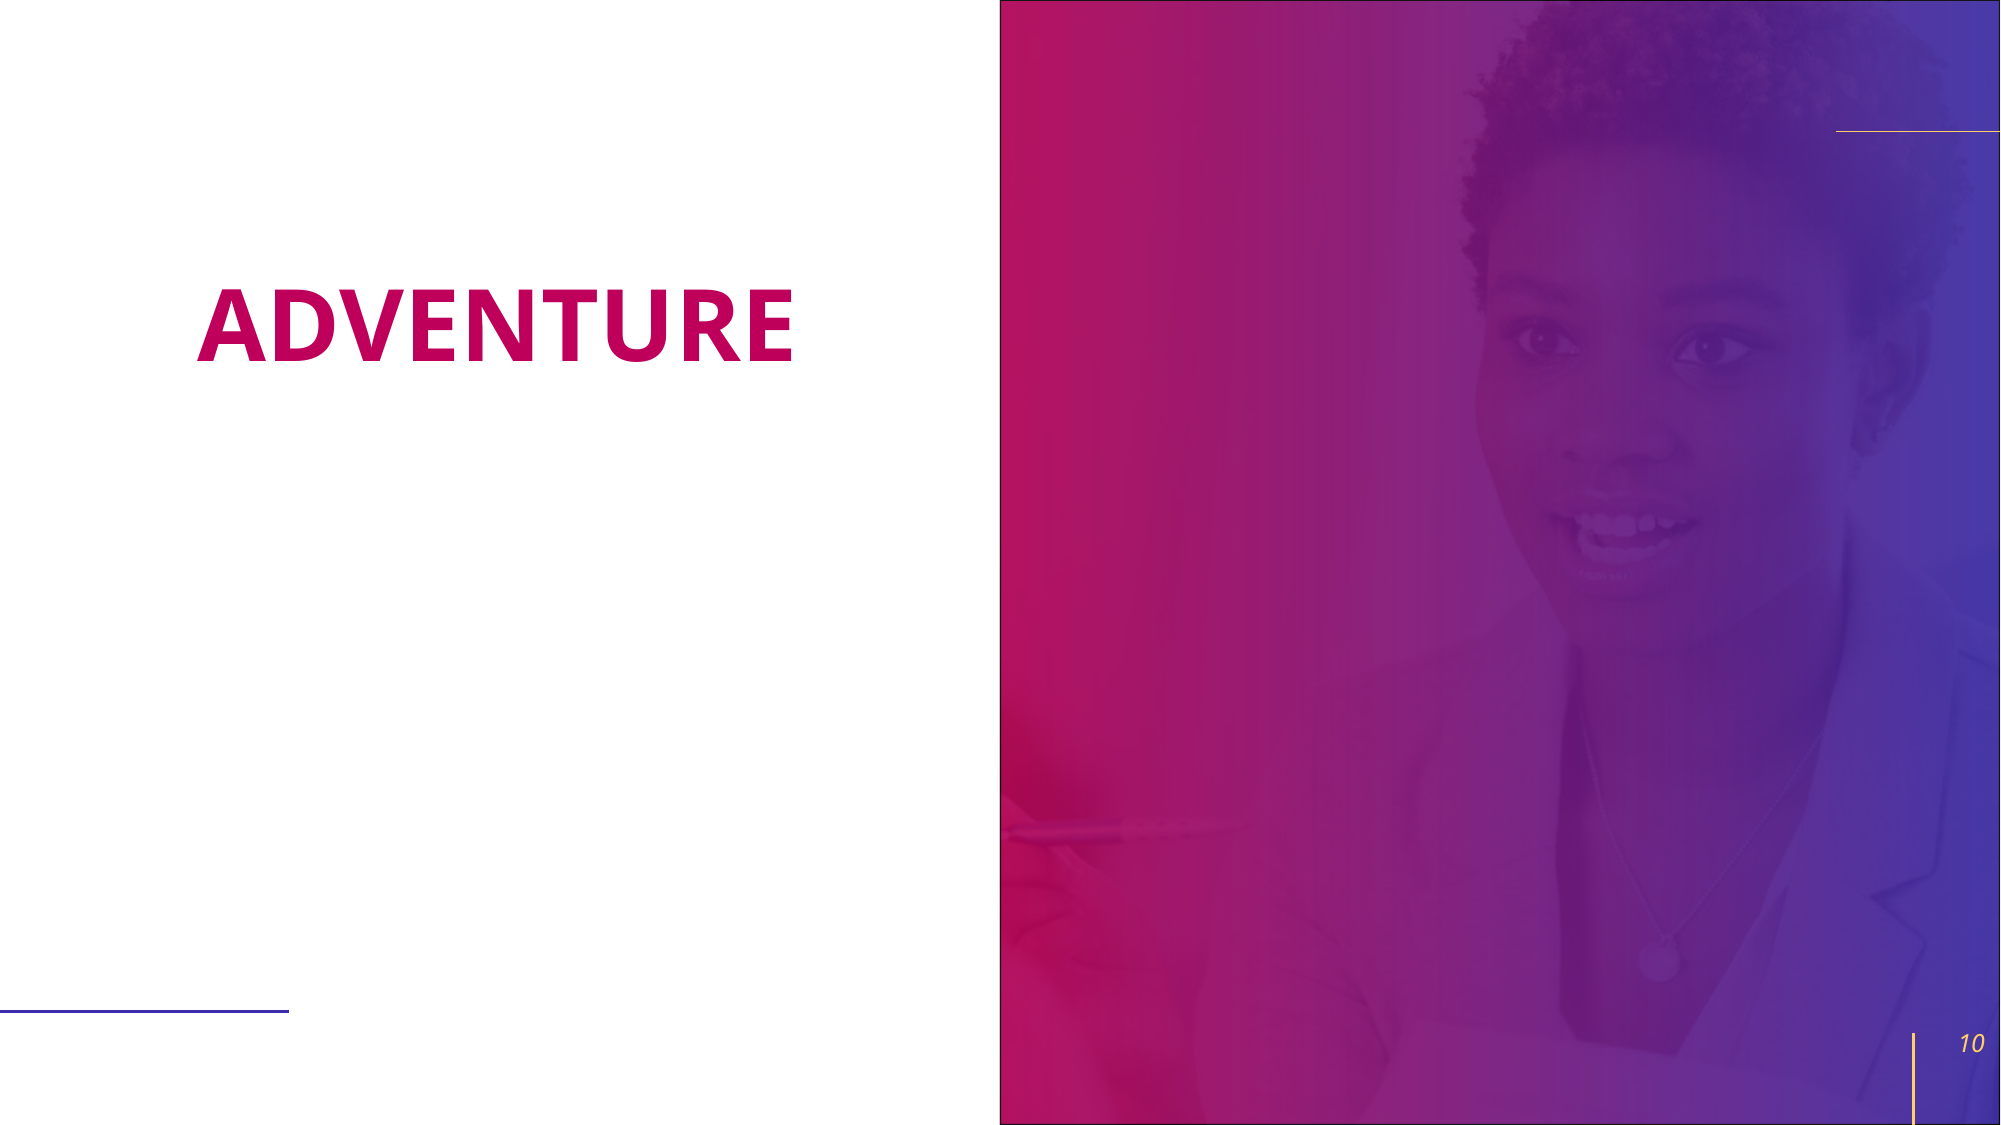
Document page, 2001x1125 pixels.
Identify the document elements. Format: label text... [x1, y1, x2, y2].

title ADVENTURE WISDOM [106, 267, 889, 765]
picture [0, 0, 999, 1125]
slide_number 10 [1550, 1015, 2000, 1075]
